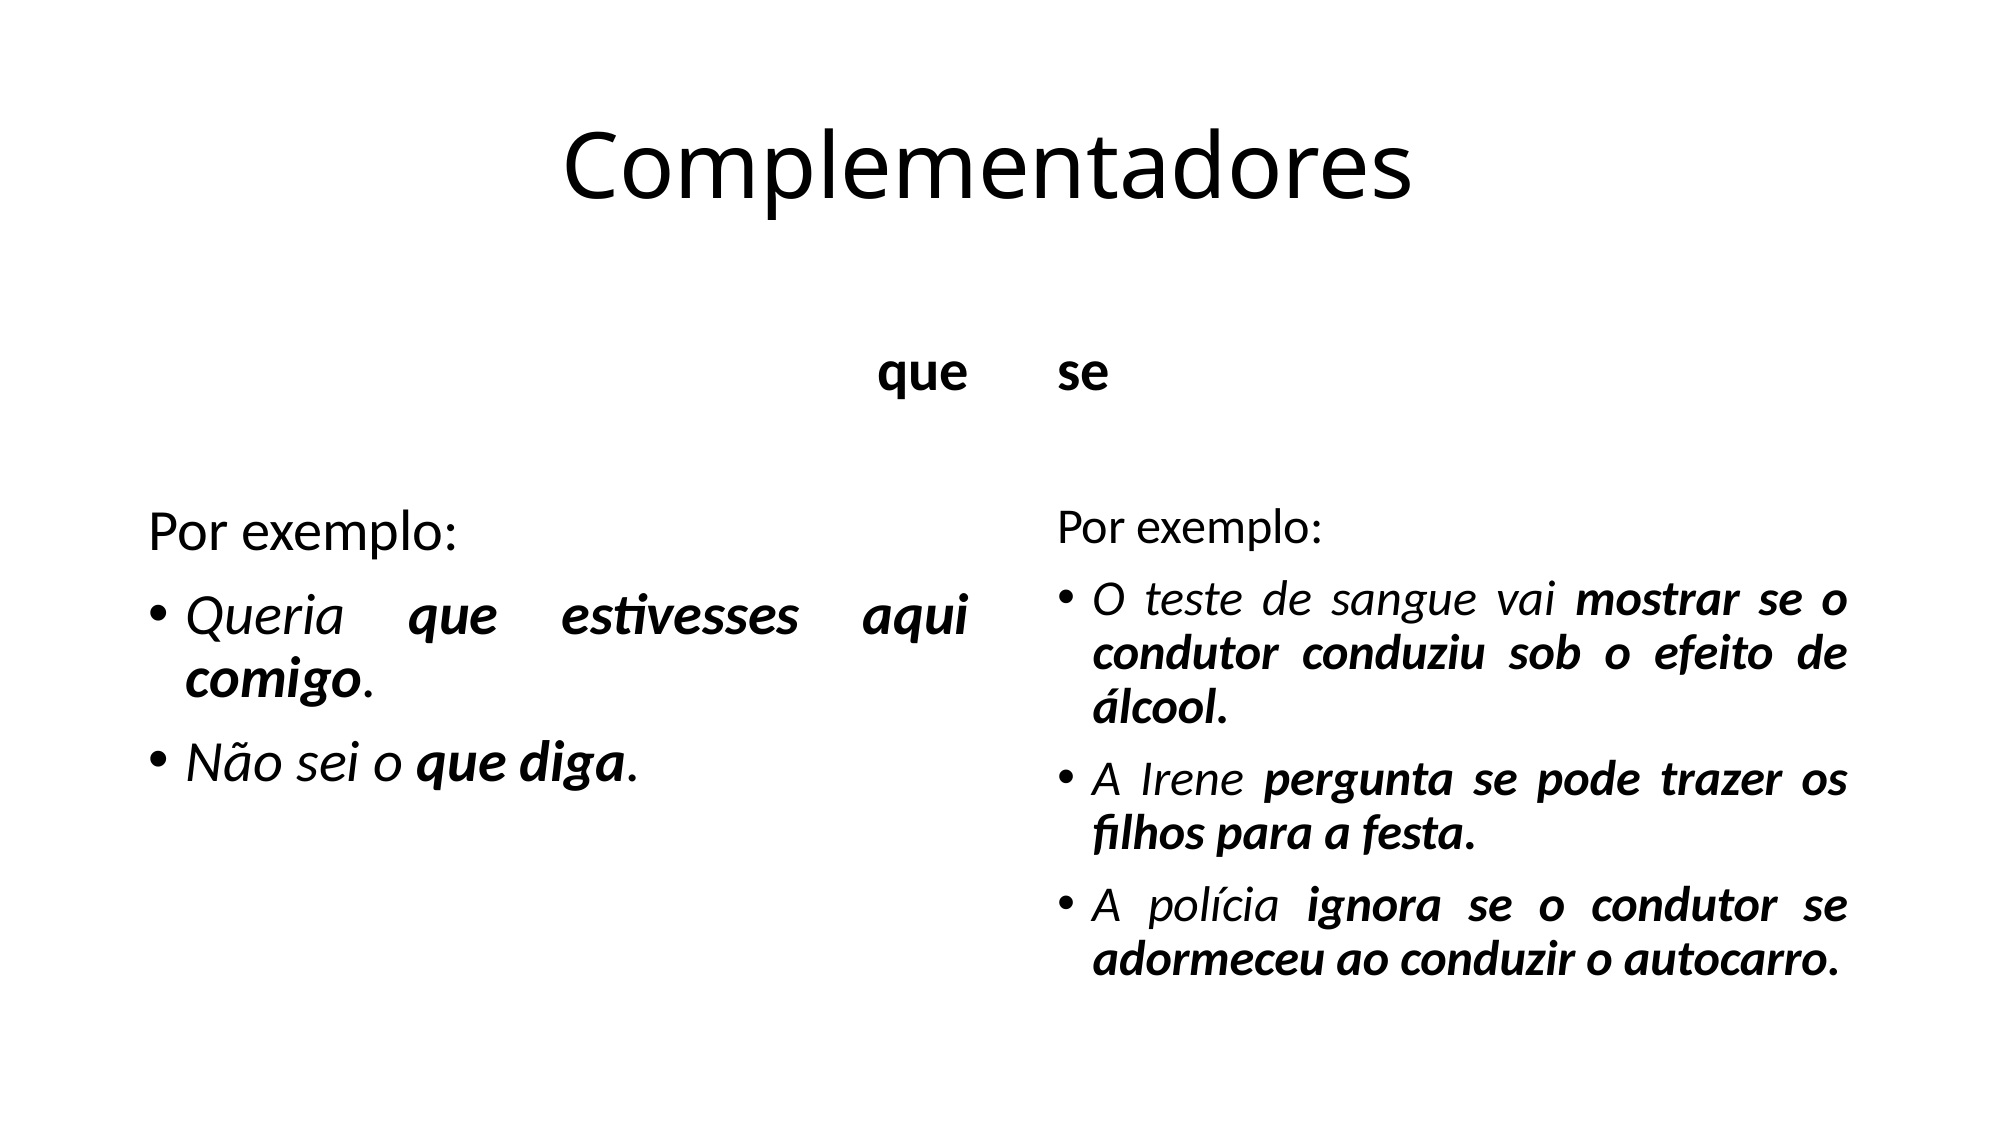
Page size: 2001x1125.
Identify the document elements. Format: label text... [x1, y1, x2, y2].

text_box que [137, 275, 984, 411]
text_box Complementadores [137, 59, 1863, 278]
text_box se [1042, 275, 1863, 411]
text_box Por exemplo: O teste de sangue vai mostrar se o condutor conduziu sob o efeito de álcool. A Irene pergunta se pode trazer os filhos para a festa. A polícia ignora se o condutor se adormeceu ao conduzir o autocarro. [1042, 493, 1863, 1016]
text_box Por exemplo: Queria que estivesses aqui comigo. Não sei o que diga. [133, 493, 984, 1016]
